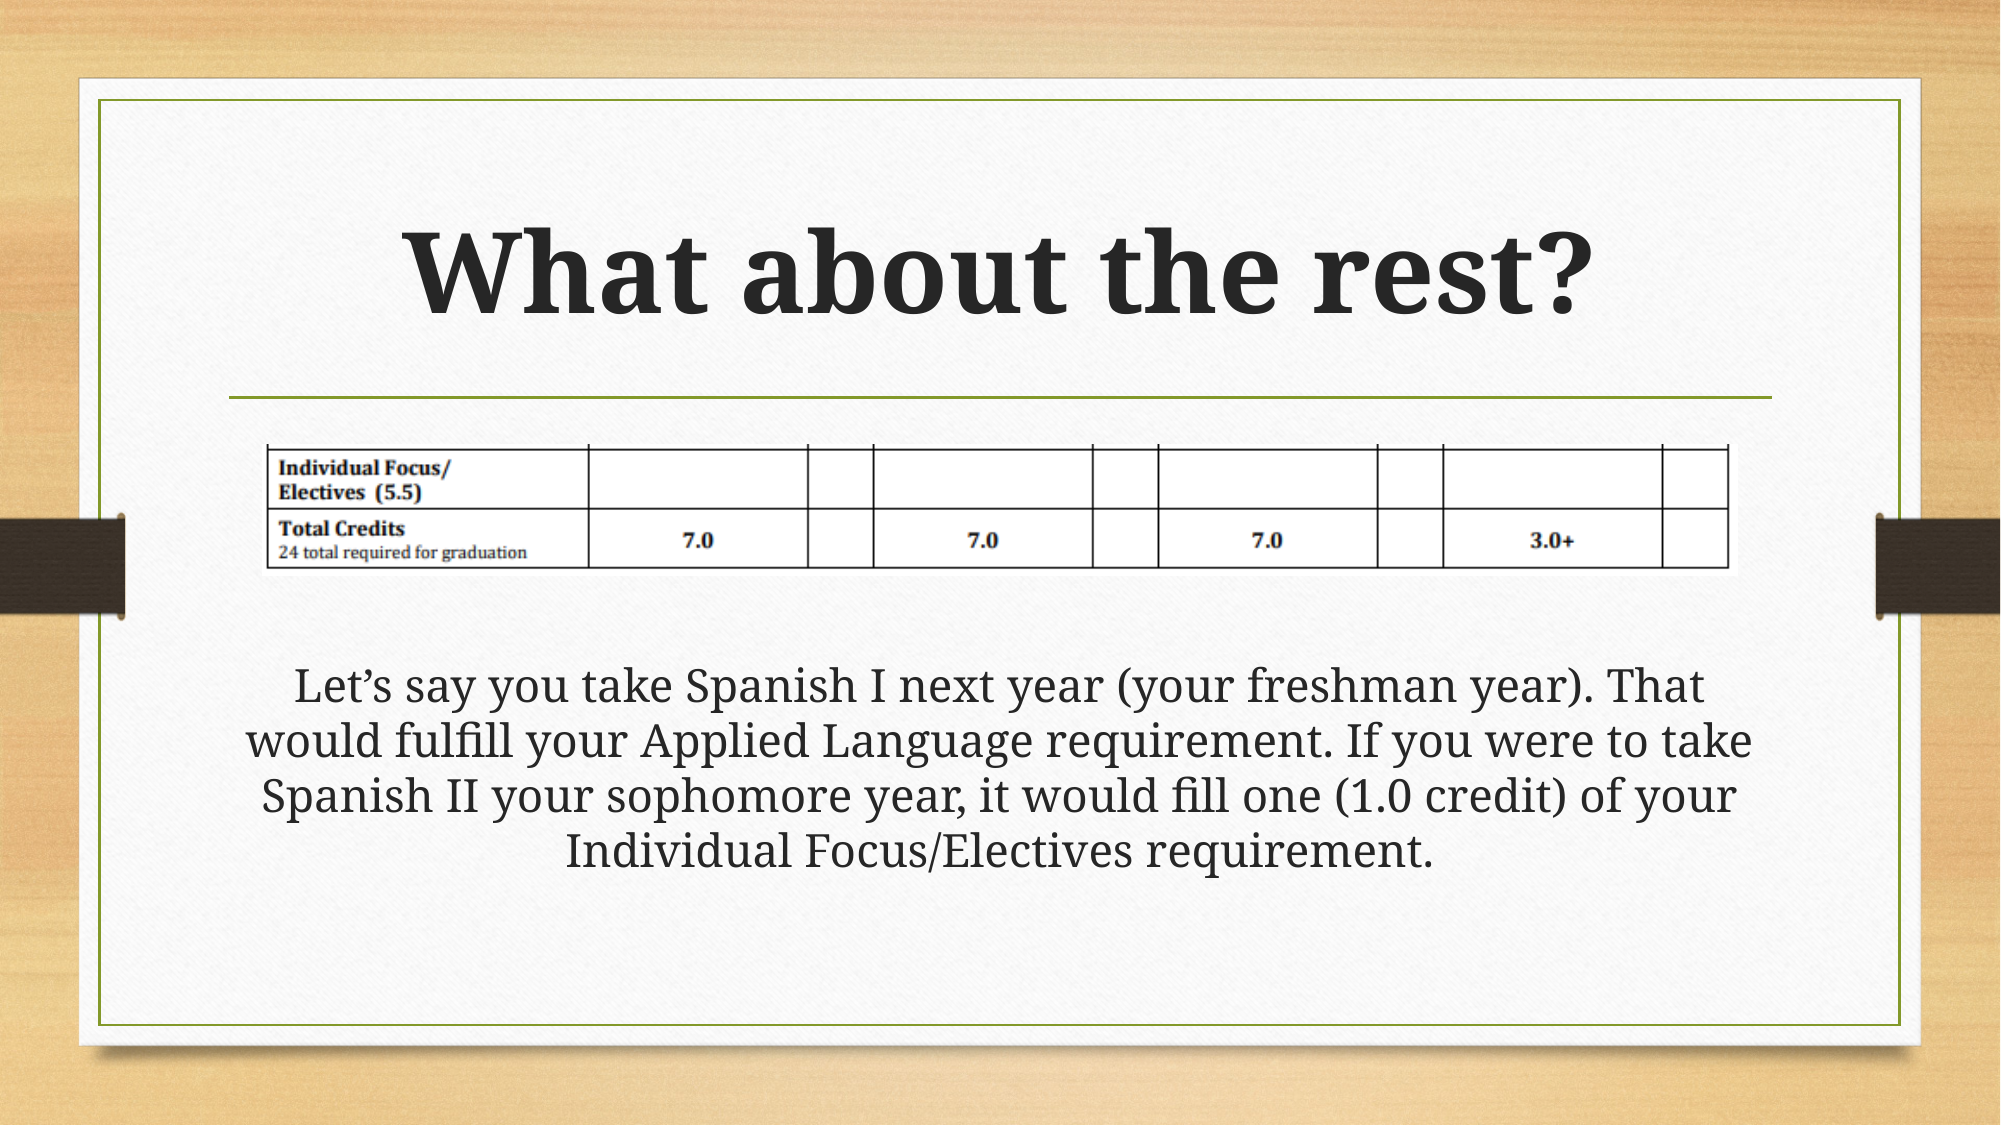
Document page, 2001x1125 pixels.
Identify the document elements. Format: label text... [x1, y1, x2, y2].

title What about the rest? [212, 161, 1788, 375]
list Let’s say you take Spanish I next year (your freshman year). That would fulfill your Applied Language requirement. If you were to take Spanish II your sophomore year, it would fill one (1.0 credit) of your Individual Focus/Electives requirement. [212, 419, 1788, 964]
picture [0, 0, 2001, 1125]
